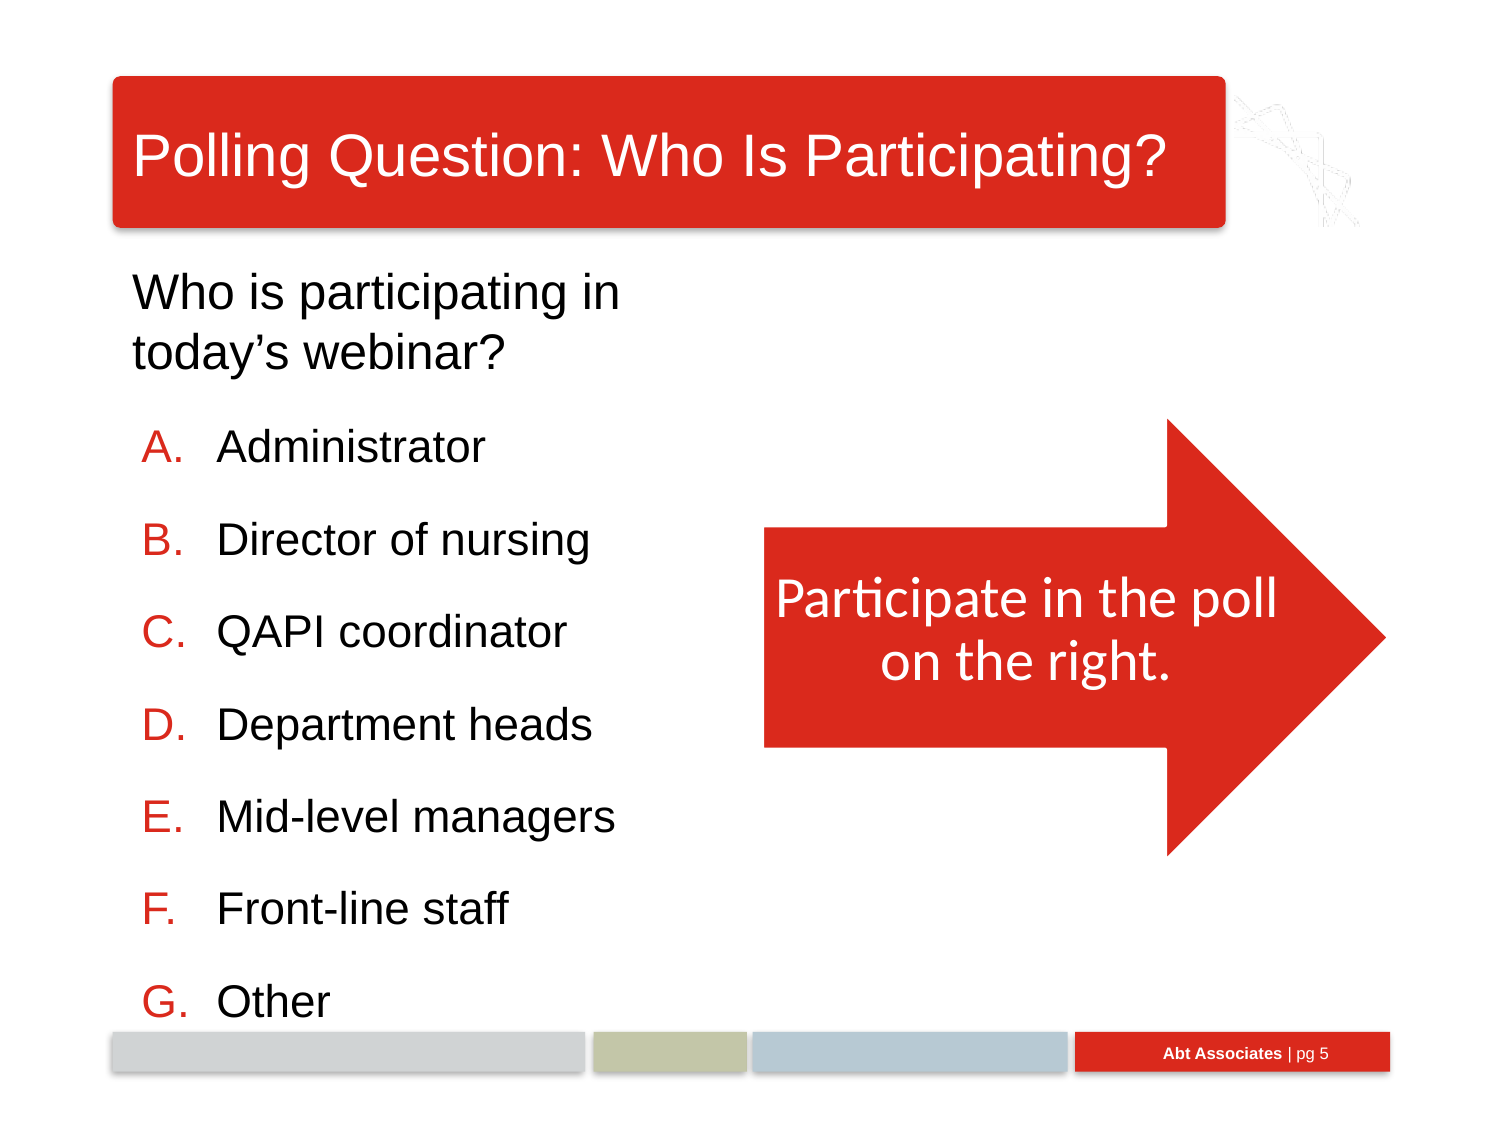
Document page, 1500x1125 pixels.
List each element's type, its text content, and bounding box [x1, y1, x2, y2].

list Who is participating in today’s webinar? Administrator Director of nursing QAPI coordinator Department heads Mid-level managers Front-line staff Other [116, 251, 738, 1005]
picture [1234, 77, 1385, 227]
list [761, 412, 1390, 863]
title Polling Question: Who Is Participating? [116, 77, 1224, 229]
